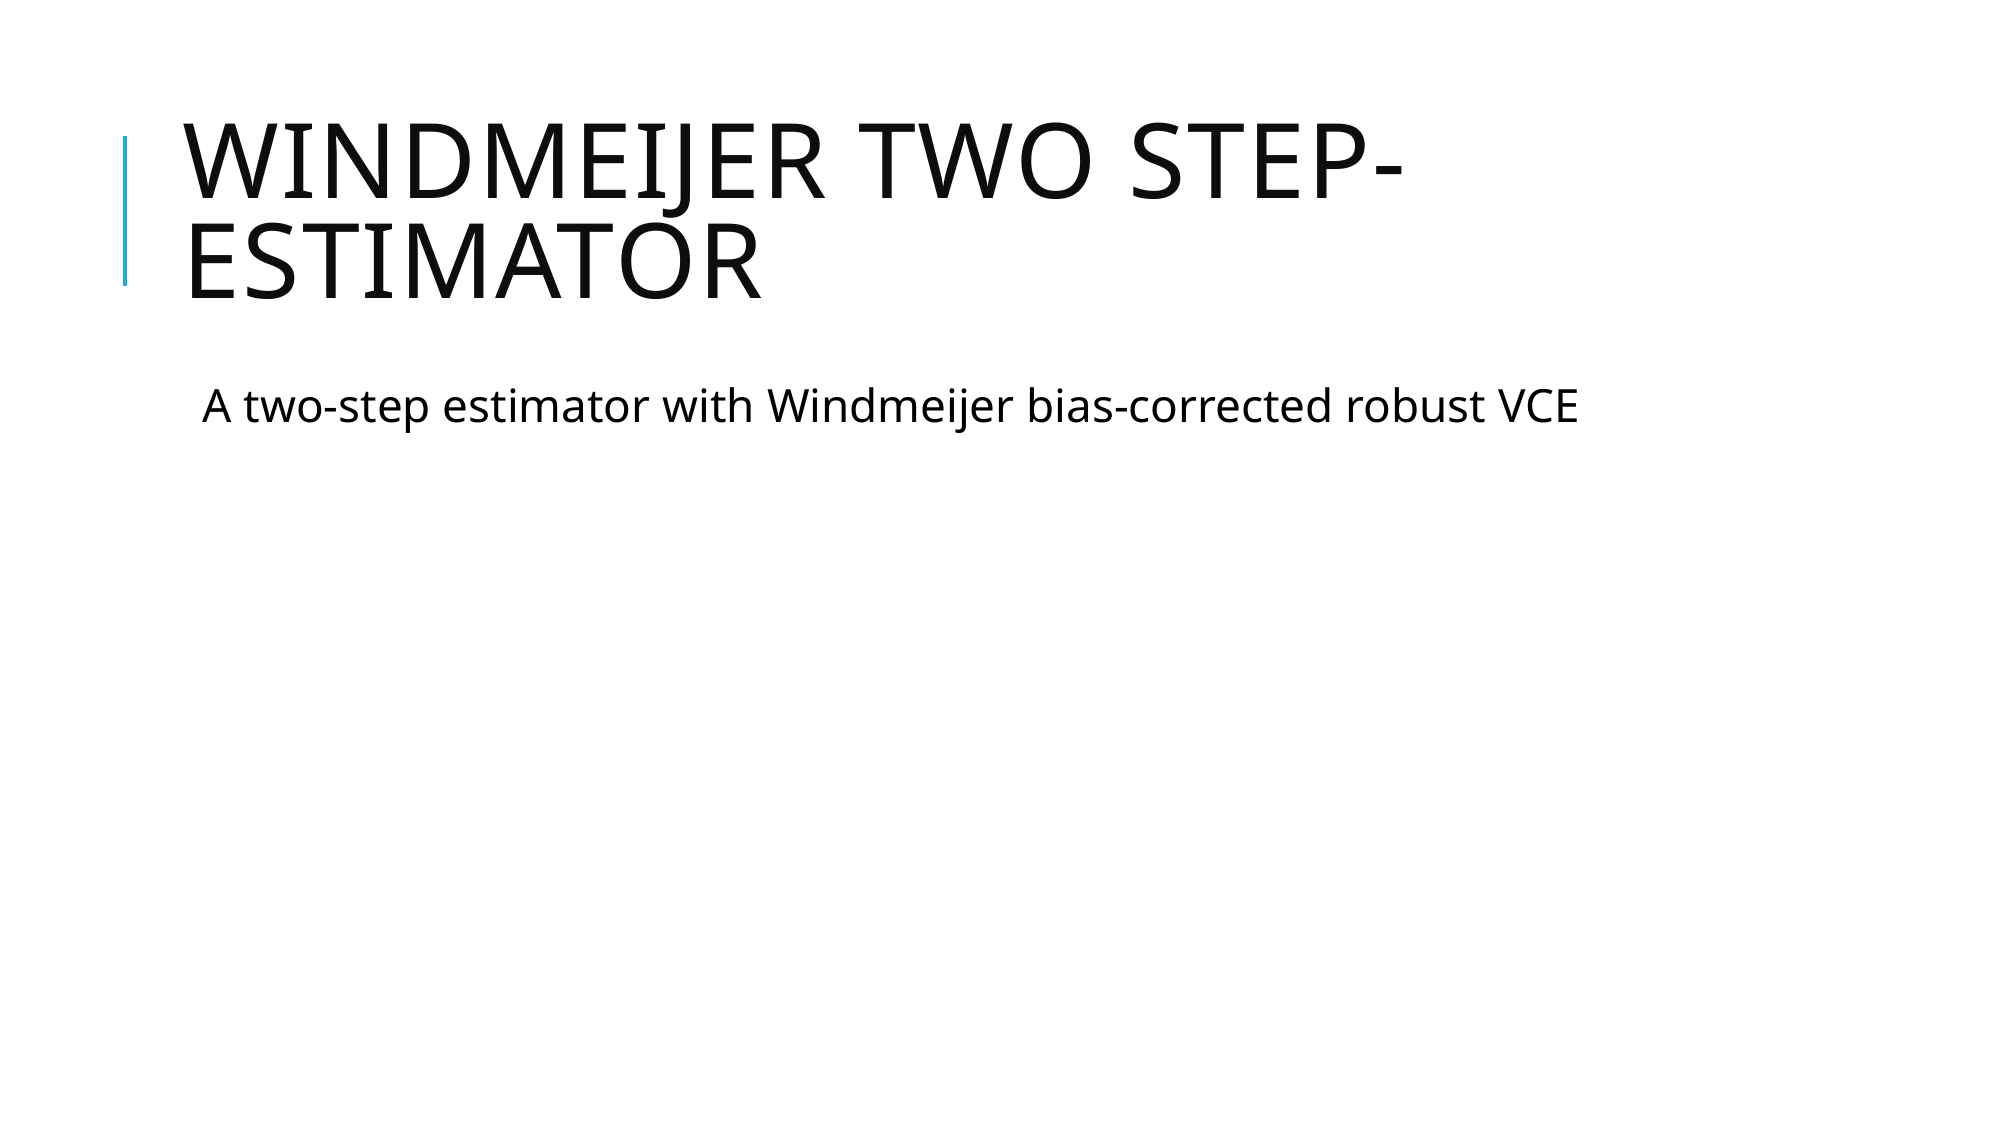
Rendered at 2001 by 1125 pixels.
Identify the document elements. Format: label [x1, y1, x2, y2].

title [168, 96, 1763, 342]
list [168, 375, 1763, 1035]
